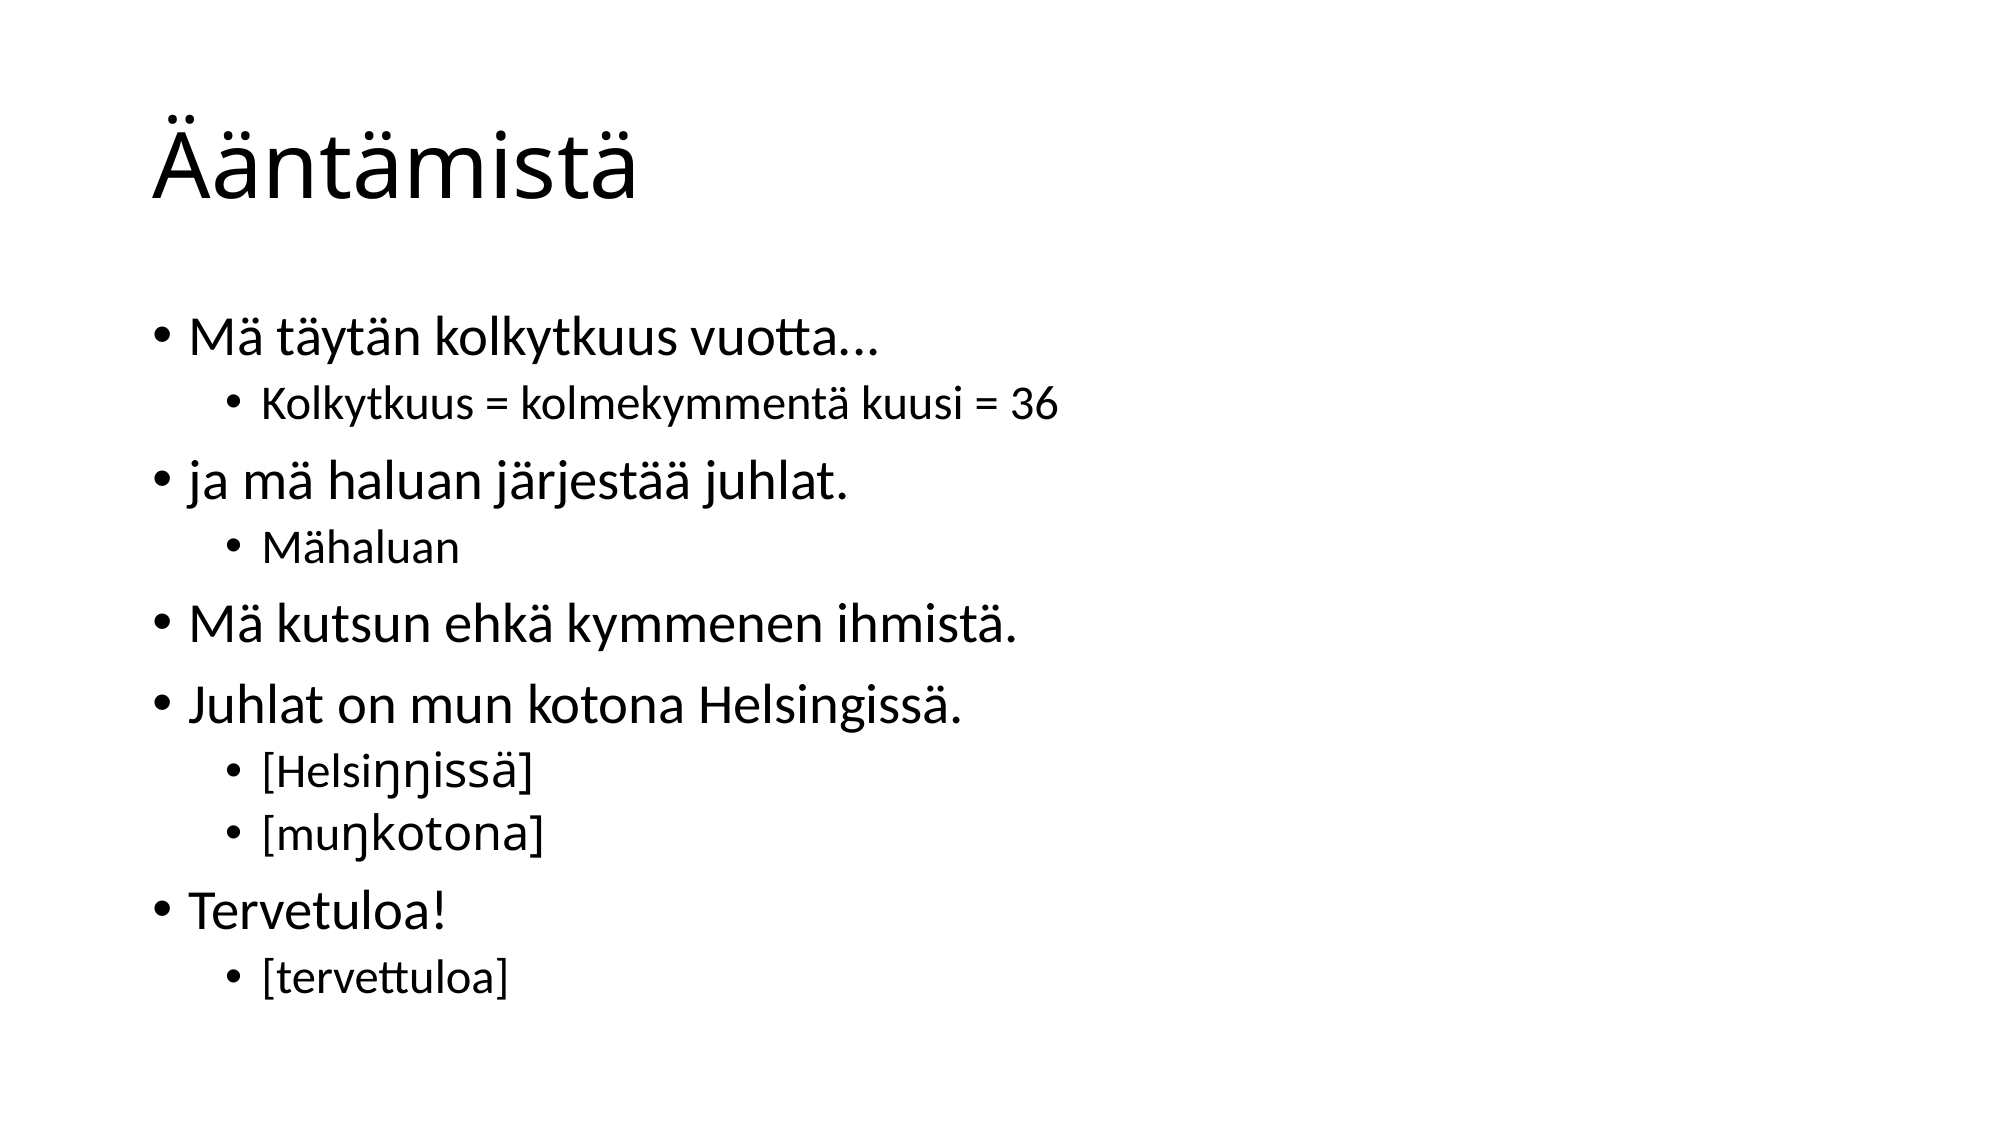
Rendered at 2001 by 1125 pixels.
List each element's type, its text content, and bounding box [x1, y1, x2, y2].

title Ääntämistä [137, 59, 1863, 278]
list Mä täytän kolkytkuus vuotta... Kolkytkuus = kolmekymmentä kuusi = 36 ja mä haluan järjestää juhlat. Mähaluan Mä kutsun ehkä kymmenen ihmistä. Juhlat on mun kotona Helsingissä. [Helsiŋŋissä] [muŋkotona] Tervetuloa! [tervettuloa] [137, 299, 1863, 1014]
